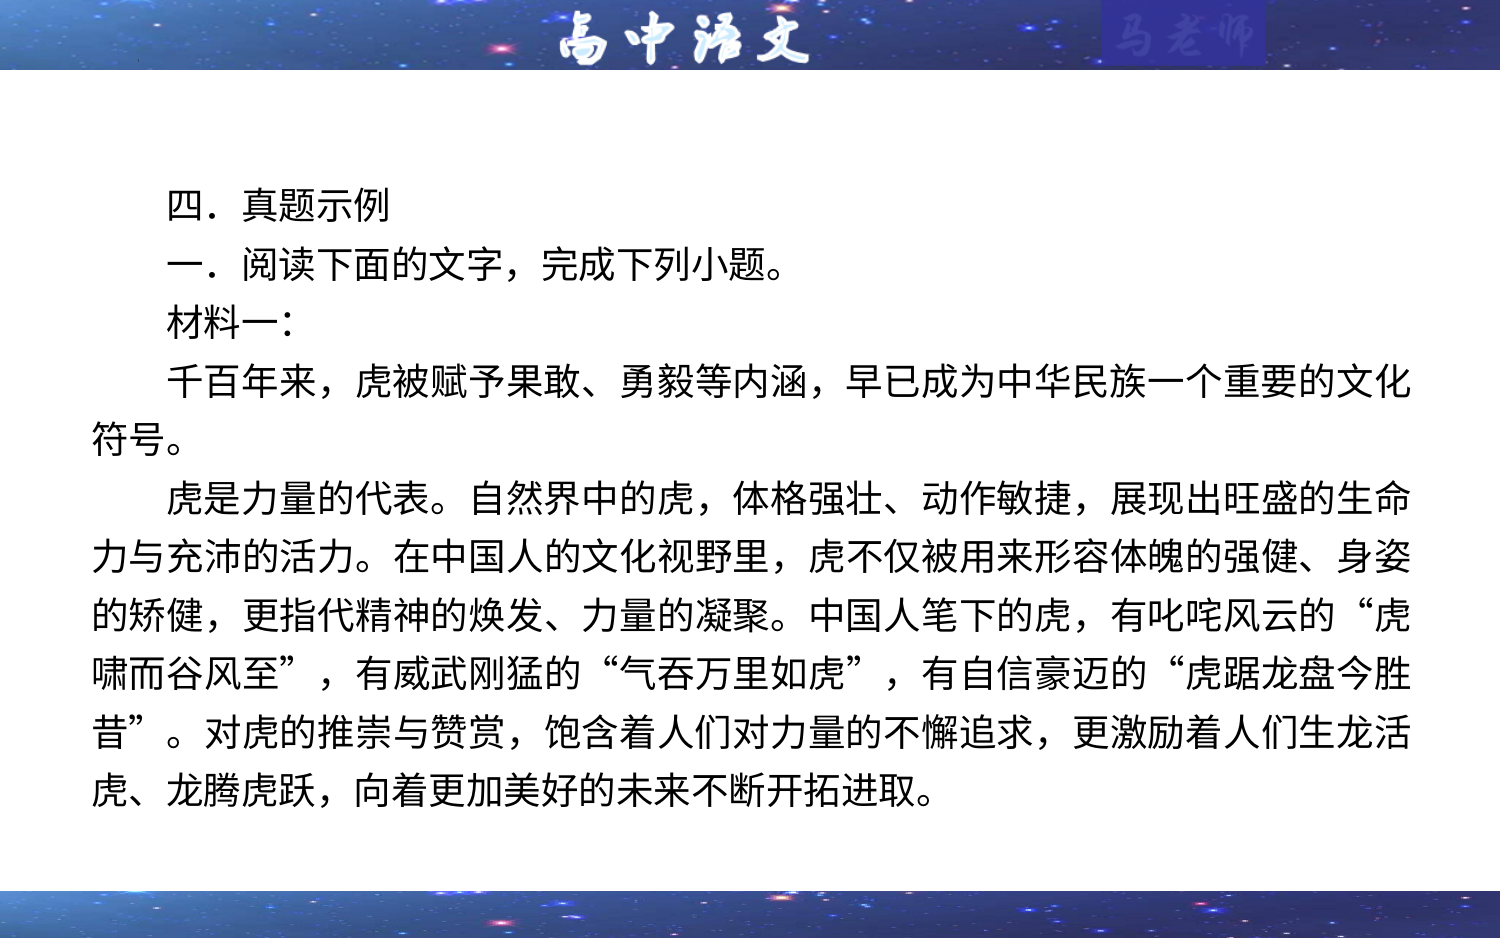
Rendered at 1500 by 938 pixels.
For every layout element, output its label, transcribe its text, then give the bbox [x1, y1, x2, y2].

list 四．真题示例 一．阅读下面的文字，完成下列小题。 材料一： 千百年来，虎被赋予果敢、勇毅等内涵，早已成为中华民族一个重要的文化符号。 虎是力量的代表。自然界中的虎，体格强壮、动作敏捷，展现出旺盛的生命力与充沛的活力。在中国人的文化视野里，虎不仅被用来形容体魄的强健、身姿的矫健，更指代精神的焕发、力量的凝聚。中国人笔下的虎，有叱咤风云的“虎啸而谷风至”，有威武刚猛的“气吞万里如虎”，有自信豪迈的“虎踞龙盘今胜昔”。对虎的推崇与赞赏，饱含着人们对力量的不懈追求，更激励着人们生龙活虎、龙腾虎跃，向着更加美好的未来不断开拓进取。 [76, 161, 1427, 814]
table_cell 2024 [0, 891, 1500, 938]
picture [0, 0, 1500, 70]
text_box [1101, 0, 1266, 66]
